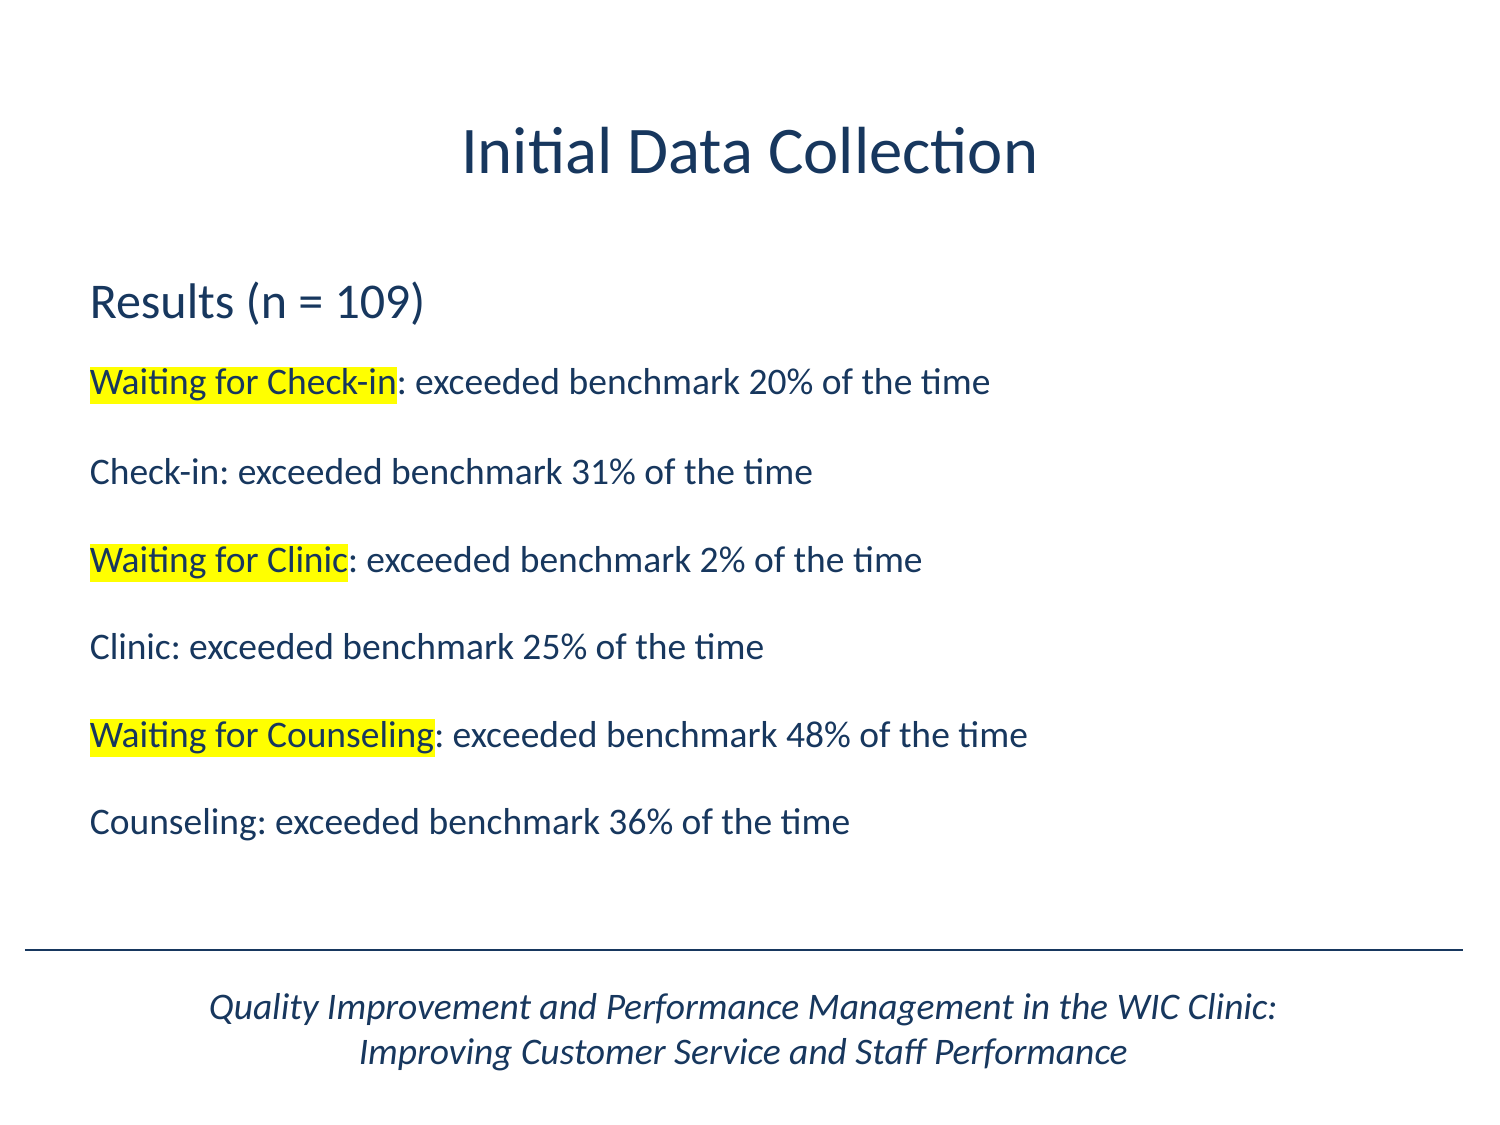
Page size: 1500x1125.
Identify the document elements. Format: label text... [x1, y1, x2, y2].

text_box Counseling: exceeded benchmark 36% of the time [74, 789, 1425, 850]
text_box Waiting for Check-in: exceeded benchmark 20% of the time [74, 349, 1425, 410]
text_box Initial Data Collection [74, 99, 1425, 195]
text_box Clinic: exceeded benchmark 25% of the time [74, 614, 1425, 675]
text_box Quality Improvement and Performance Management in the WIC Clinic: Improving Customer Service and Staff Performance [24, 974, 1463, 1080]
text_box Waiting for Clinic: exceeded benchmark 2% of the time [74, 527, 1425, 587]
text_box Results (n = 109) [74, 261, 1425, 337]
text_box Waiting for Counseling: exceeded benchmark 48% of the time [74, 702, 1425, 762]
text_box Check-in: exceeded benchmark 31% of the time [74, 439, 1425, 500]
